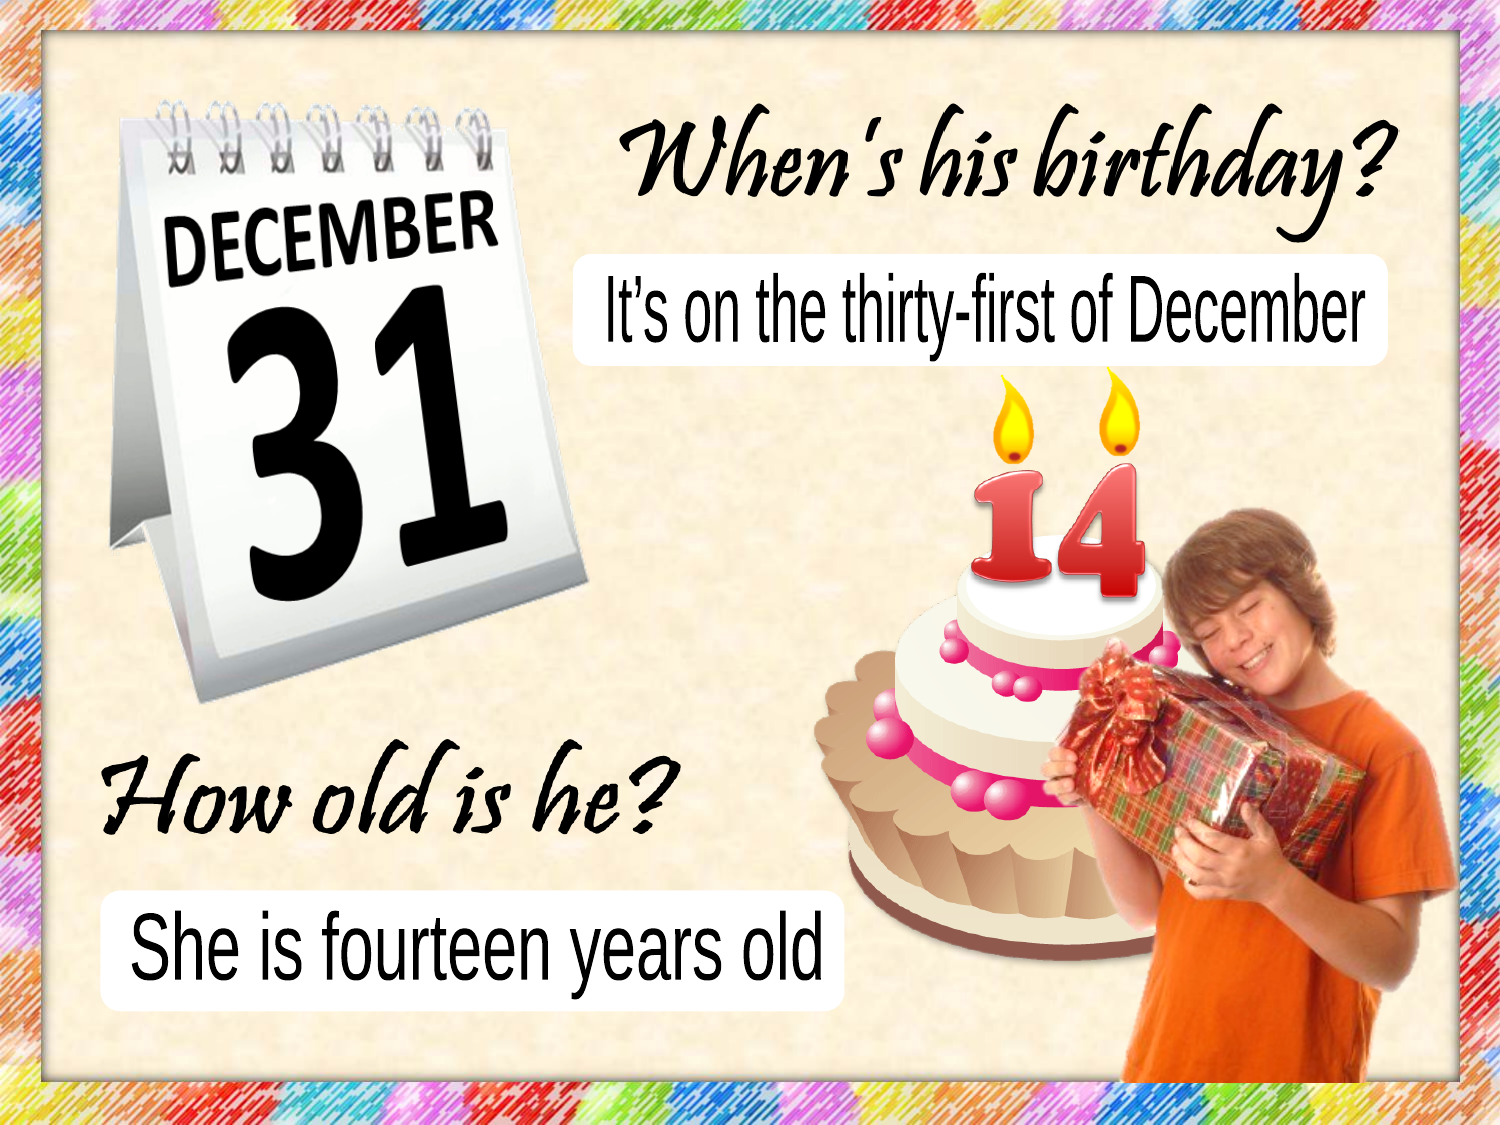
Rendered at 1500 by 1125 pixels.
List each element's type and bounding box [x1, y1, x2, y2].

text_box [613, 251, 1390, 369]
picture [0, 0, 1500, 1125]
text_box [98, 888, 847, 1014]
text_box [805, 517, 993, 965]
